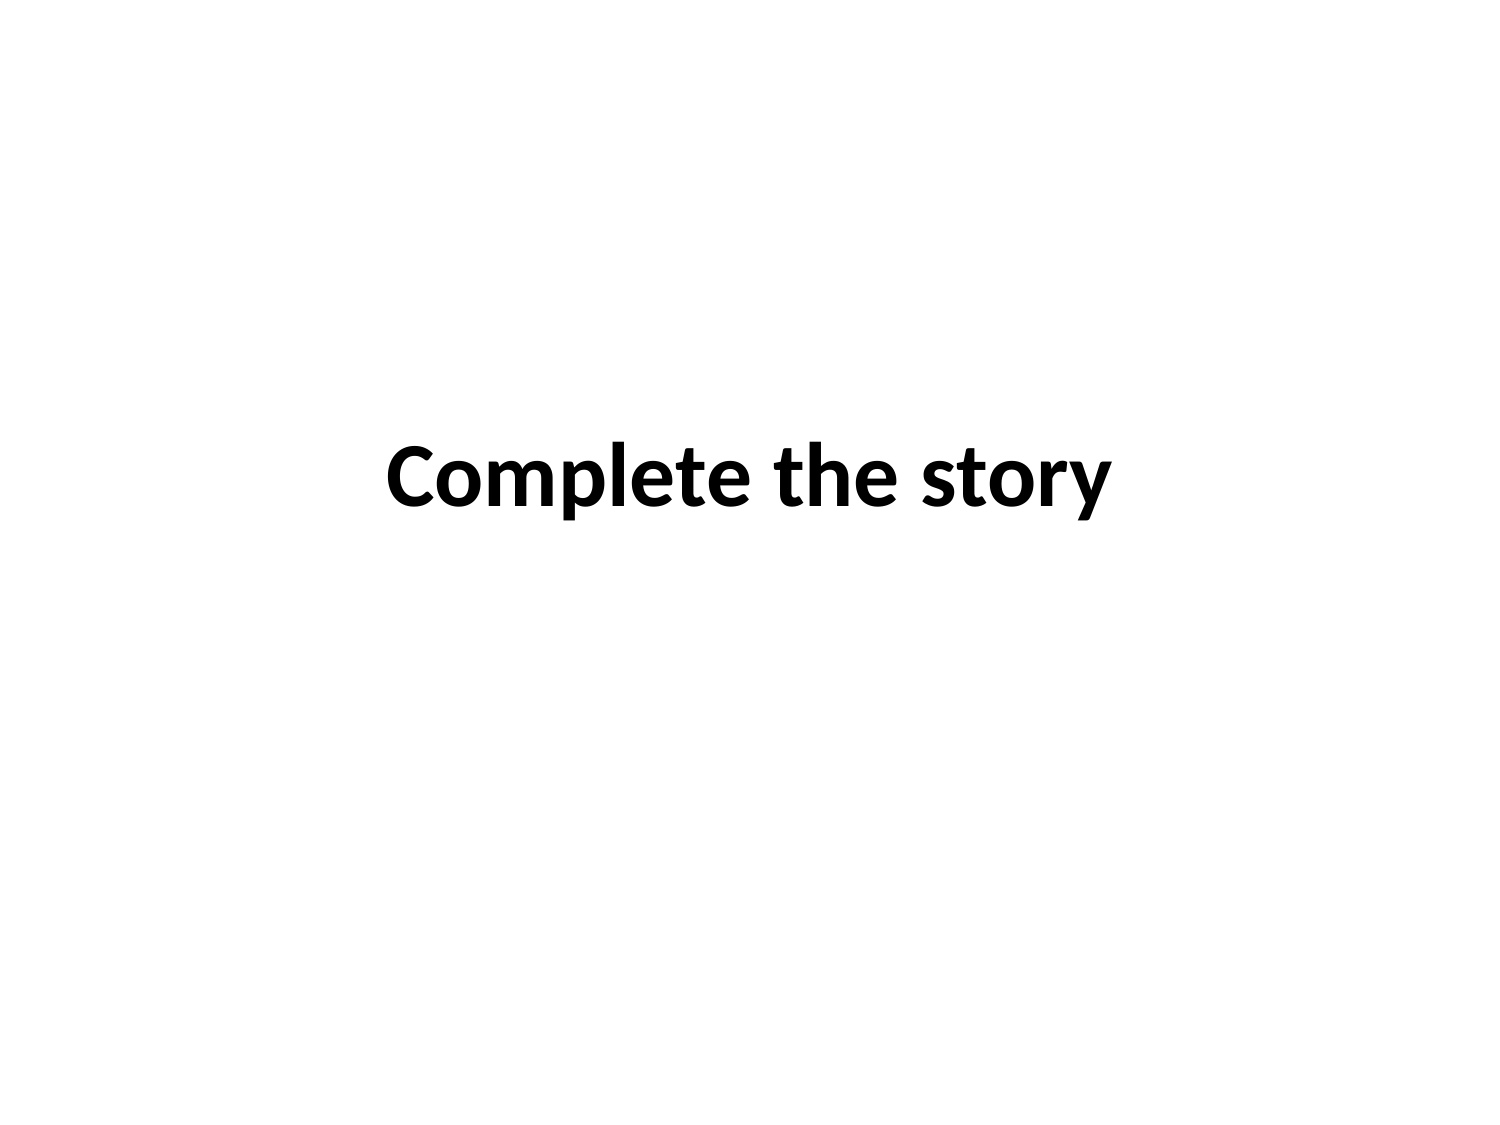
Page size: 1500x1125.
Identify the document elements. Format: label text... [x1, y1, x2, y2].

title Complete the story [112, 349, 1388, 591]
